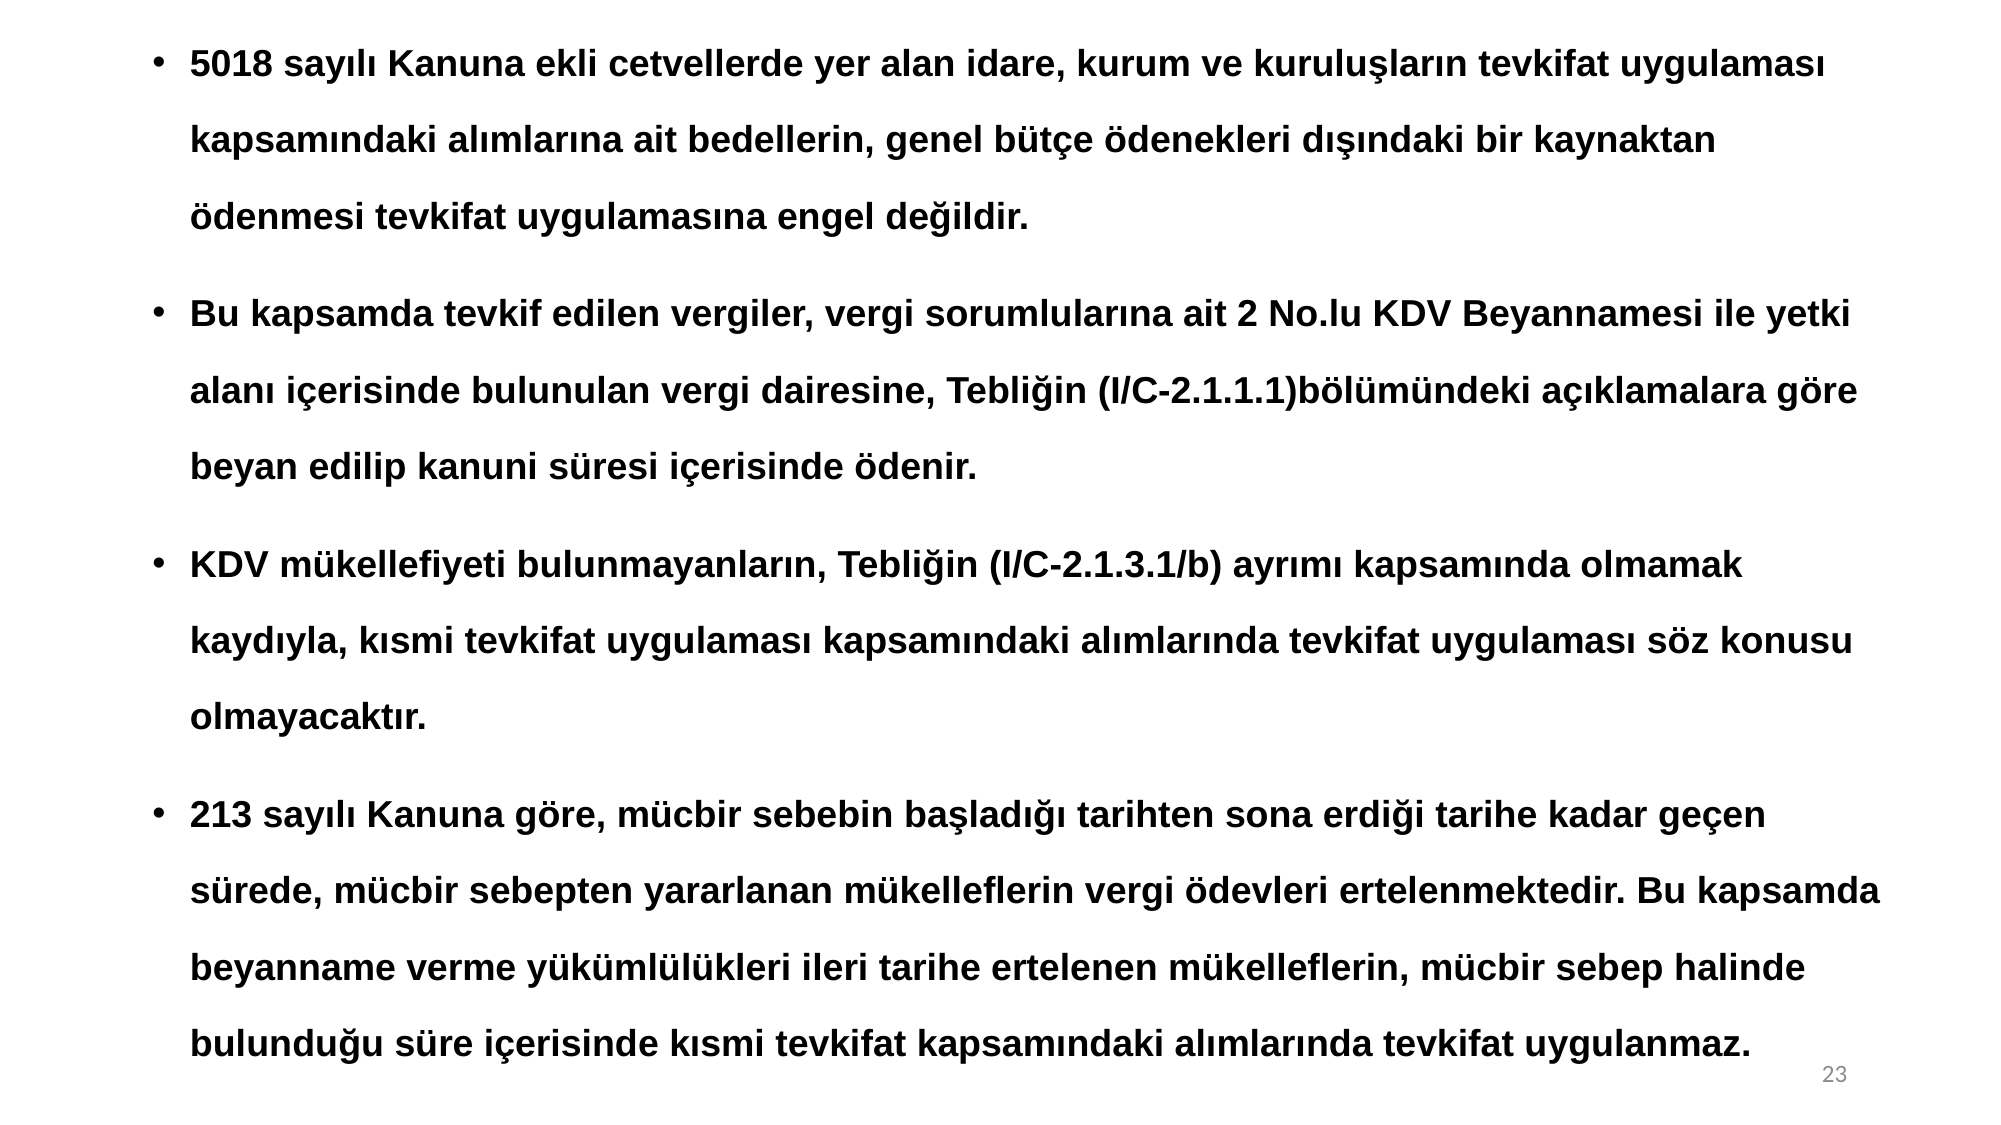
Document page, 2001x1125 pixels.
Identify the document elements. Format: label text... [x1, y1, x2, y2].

slide_number 23 [1412, 1042, 1863, 1103]
list 5018 sayılı Kanuna ekli cetvellerde yer alan idare, kurum ve kuruluşların tevkifat uygulaması kapsamındaki alımlarına ait bedellerin, genel bütçe ödenekleri dışındaki bir kaynaktan ödenmesi tevkifat uygulamasına engel değildir. Bu kapsamda tevkif edilen vergiler, vergi sorumlularına ait 2 No.lu KDV Beyannamesi ile yetki alanı içerisinde bulunulan vergi dairesine, Tebliğin (I/C-2.1.1.1)bölümündeki açıklamalara göre beyan edilip kanuni süresi içerisinde ödenir. KDV mükellefiyeti bulunmayanların, Tebliğin (I/C-2.1.3.1/b) ayrımı kapsamında olmamak kaydıyla, kısmi tevkifat uygulaması kapsamındaki alımlarında tevkifat uygulaması söz konusu olmayacaktır. 213 sayılı Kanuna göre, mücbir sebebin başladığı tarihten sona erdiği tarihe kadar geçen sürede, mücbir sebepten yararlanan mükelleflerin vergi ödevleri ertelenmektedir. Bu kapsamda beyanname verme yükümlülükleri ileri tarihe ertelenen mükelleflerin, mücbir sebep halinde bulunduğu süre içerisinde kısmi tevkifat kapsamındaki alımlarında tevkifat uygulanmaz. [137, 0, 1912, 1054]
